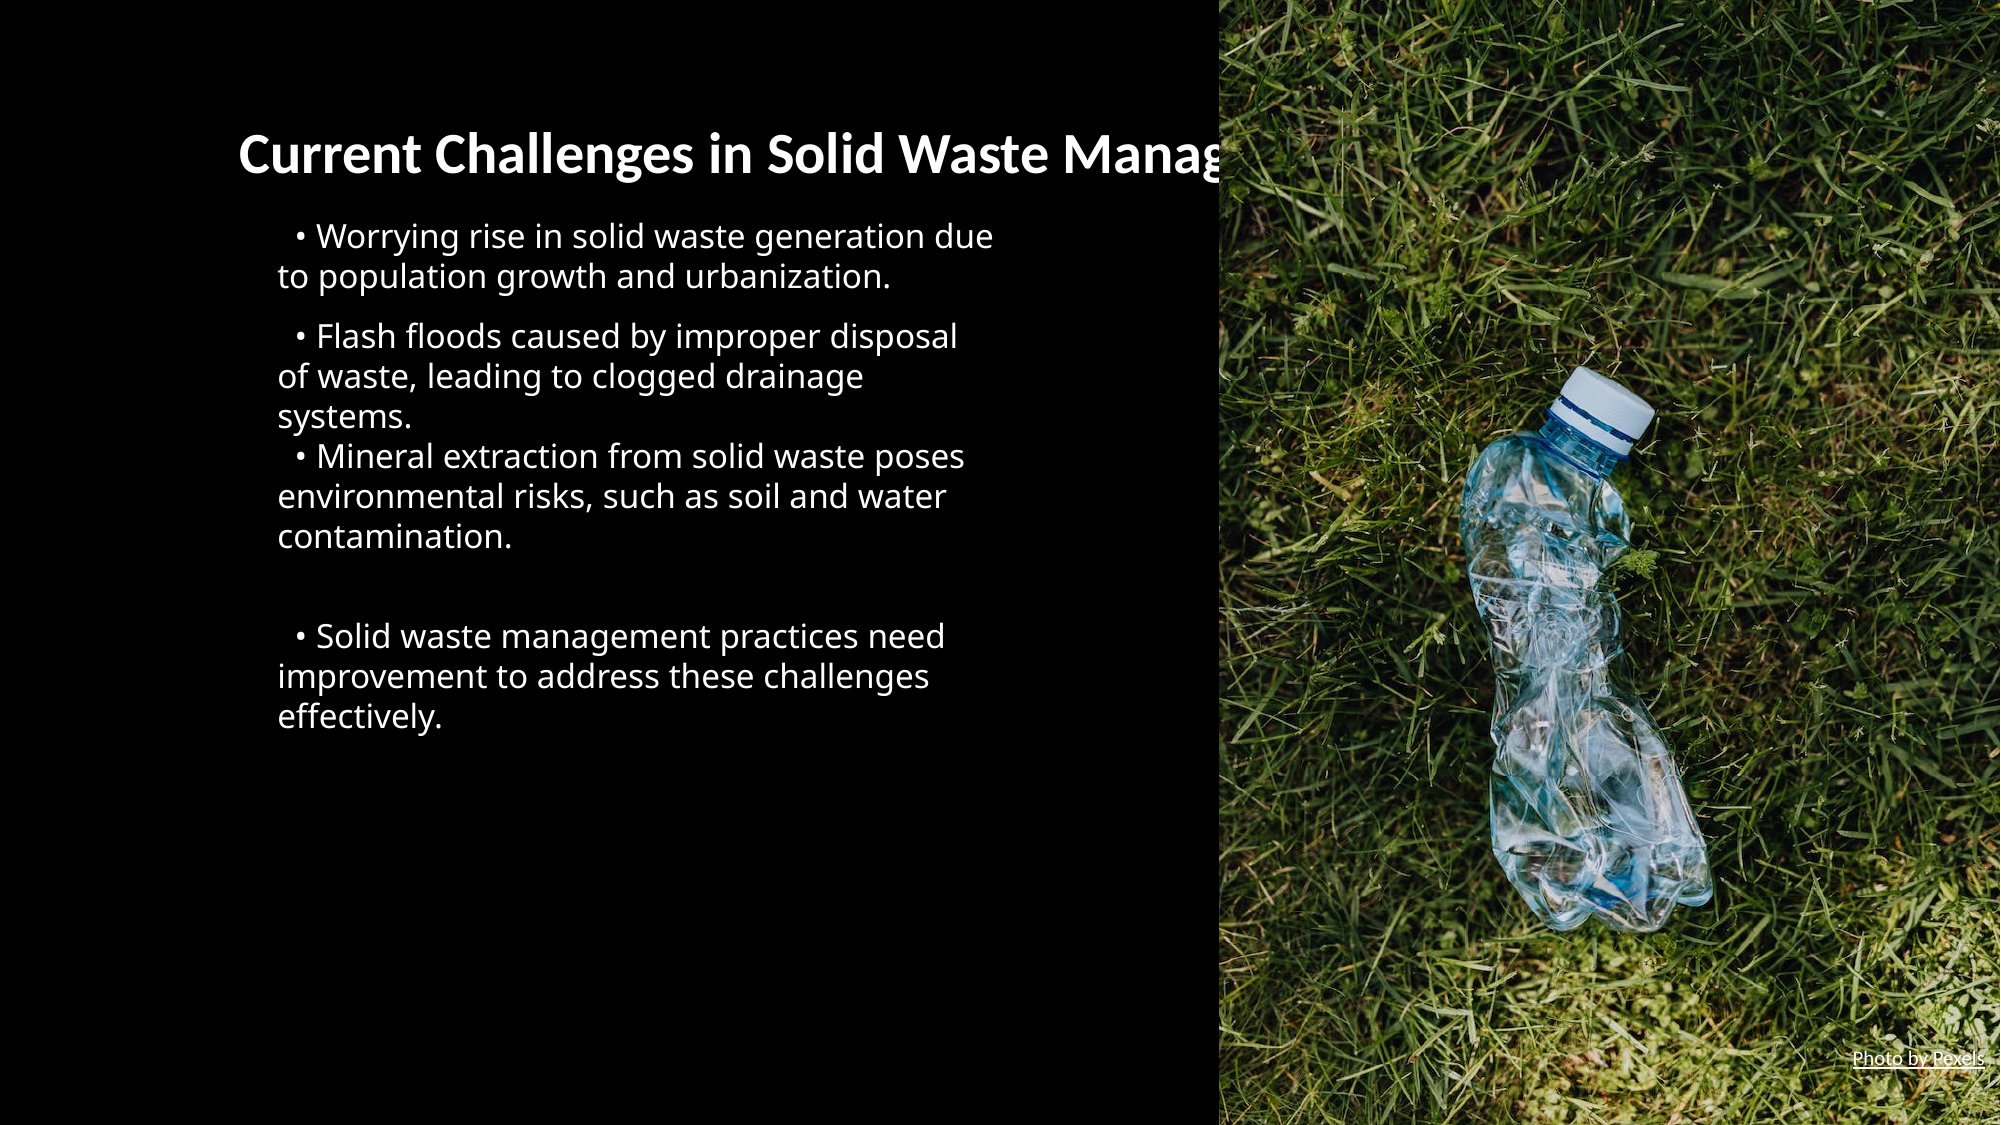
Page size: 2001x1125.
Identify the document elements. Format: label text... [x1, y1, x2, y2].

picture [1219, 0, 2000, 1125]
text_box • Flash floods caused by improper disposal of waste, leading to clogged drainage systems. [262, 337, 1013, 413]
text_box Current Challenges in Solid Waste Management [225, 112, 1219, 188]
text_box • Solid waste management practices need improvement to address these challenges effectively. [262, 637, 1013, 713]
text_box • Mineral extraction from solid waste poses environmental risks, such as soil and water contamination. [262, 457, 1013, 533]
text_box • Worrying rise in solid waste generation due to population growth and urbanization. [262, 217, 1013, 293]
